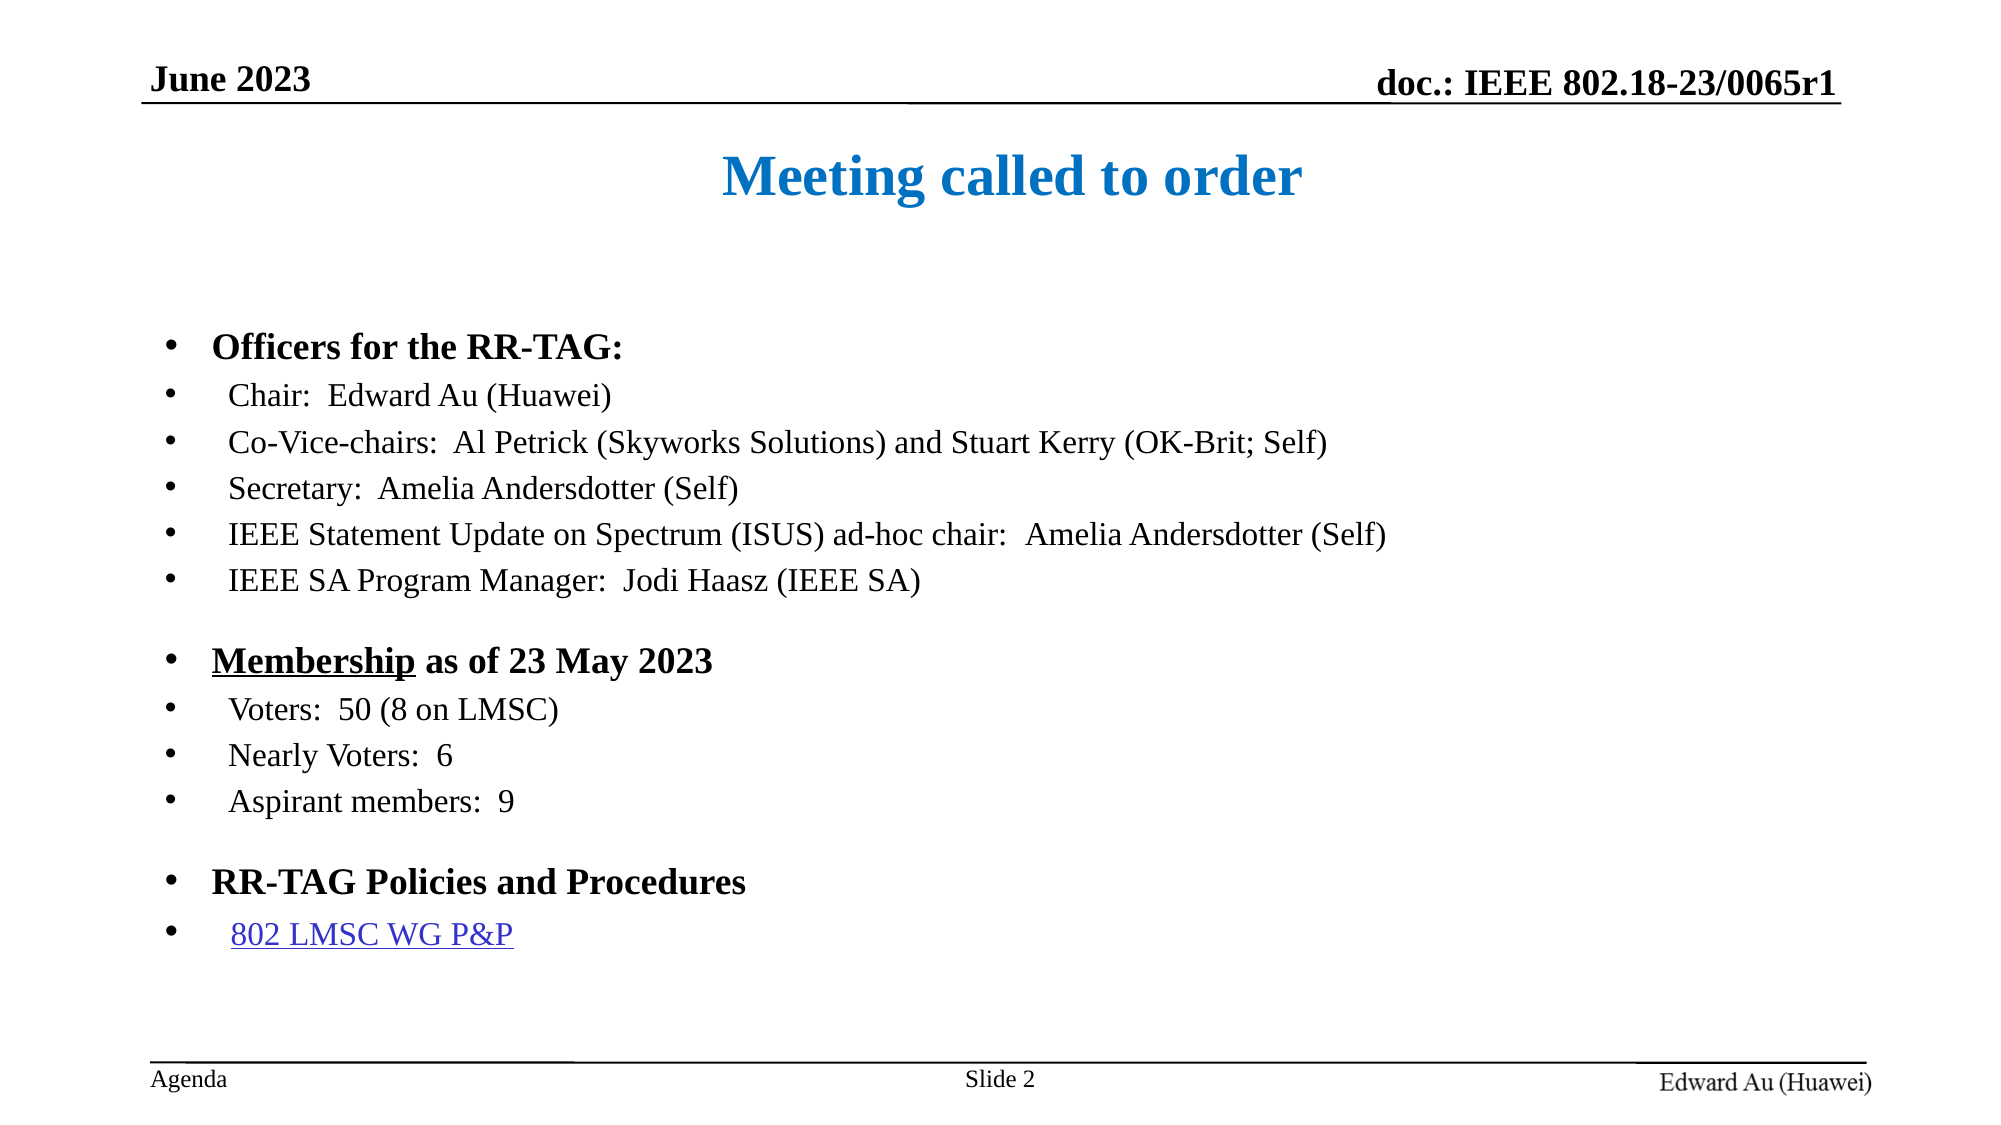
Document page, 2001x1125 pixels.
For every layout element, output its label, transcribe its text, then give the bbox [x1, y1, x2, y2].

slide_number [149, 54, 513, 100]
title Meeting called to order [162, 99, 1864, 246]
text_box Officers for the RR-TAG: Chair: Edward Au (Huawei) Co-Vice-chairs: Al Petrick (Skyworks Solutions) and Stuart Kerry (OK-Brit; Self) Secretary: Amelia Andersdotter (Self) IEEE Statement Update on Spectrum (ISUS) ad-hoc chair: Amelia Andersdotter (Self) IEEE SA Program Manager: Jodi Haasz (IEEE SA) Membership as of 23 May 2023 Voters: 50 (8 on LMSC) Nearly Voters: 6 Aspirant members: 9 RR-TAG Policies and Procedures 802 LMSC WG P&P [149, 275, 1875, 1040]
picture [1174, 1058, 1887, 1113]
slide_number Slide 2 [925, 1061, 1076, 1123]
